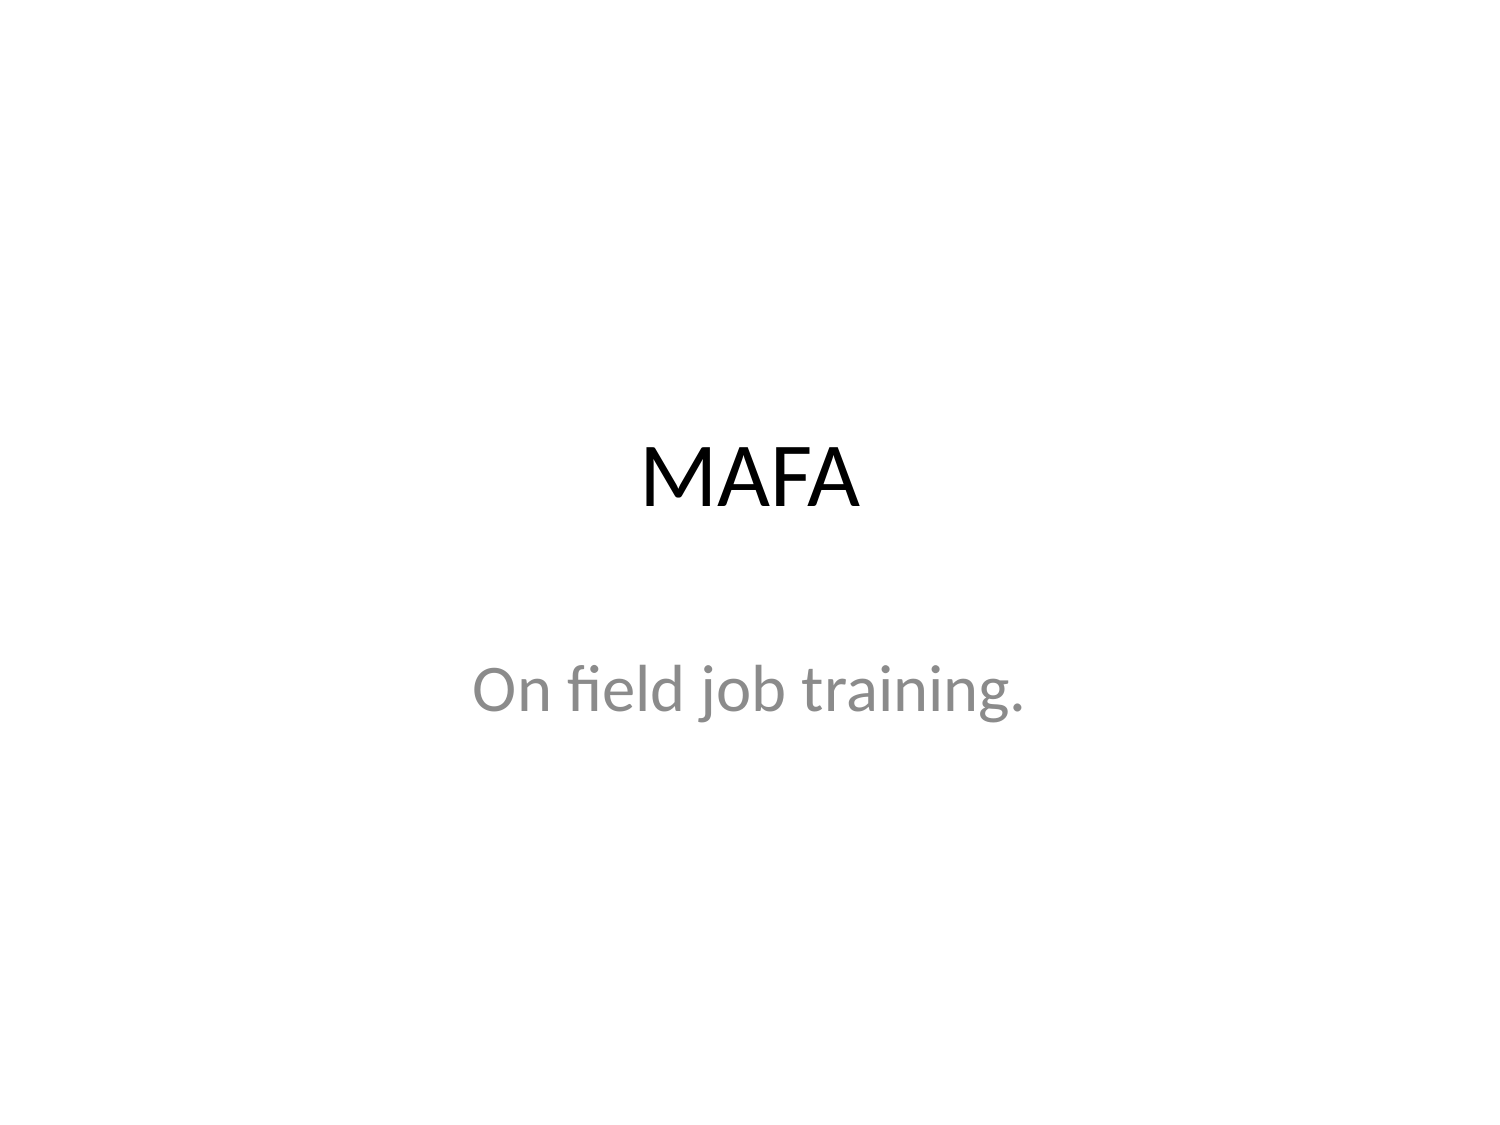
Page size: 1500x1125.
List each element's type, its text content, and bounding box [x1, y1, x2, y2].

title MAFA [112, 349, 1388, 591]
subtitle On field job training. [225, 637, 1275, 925]
